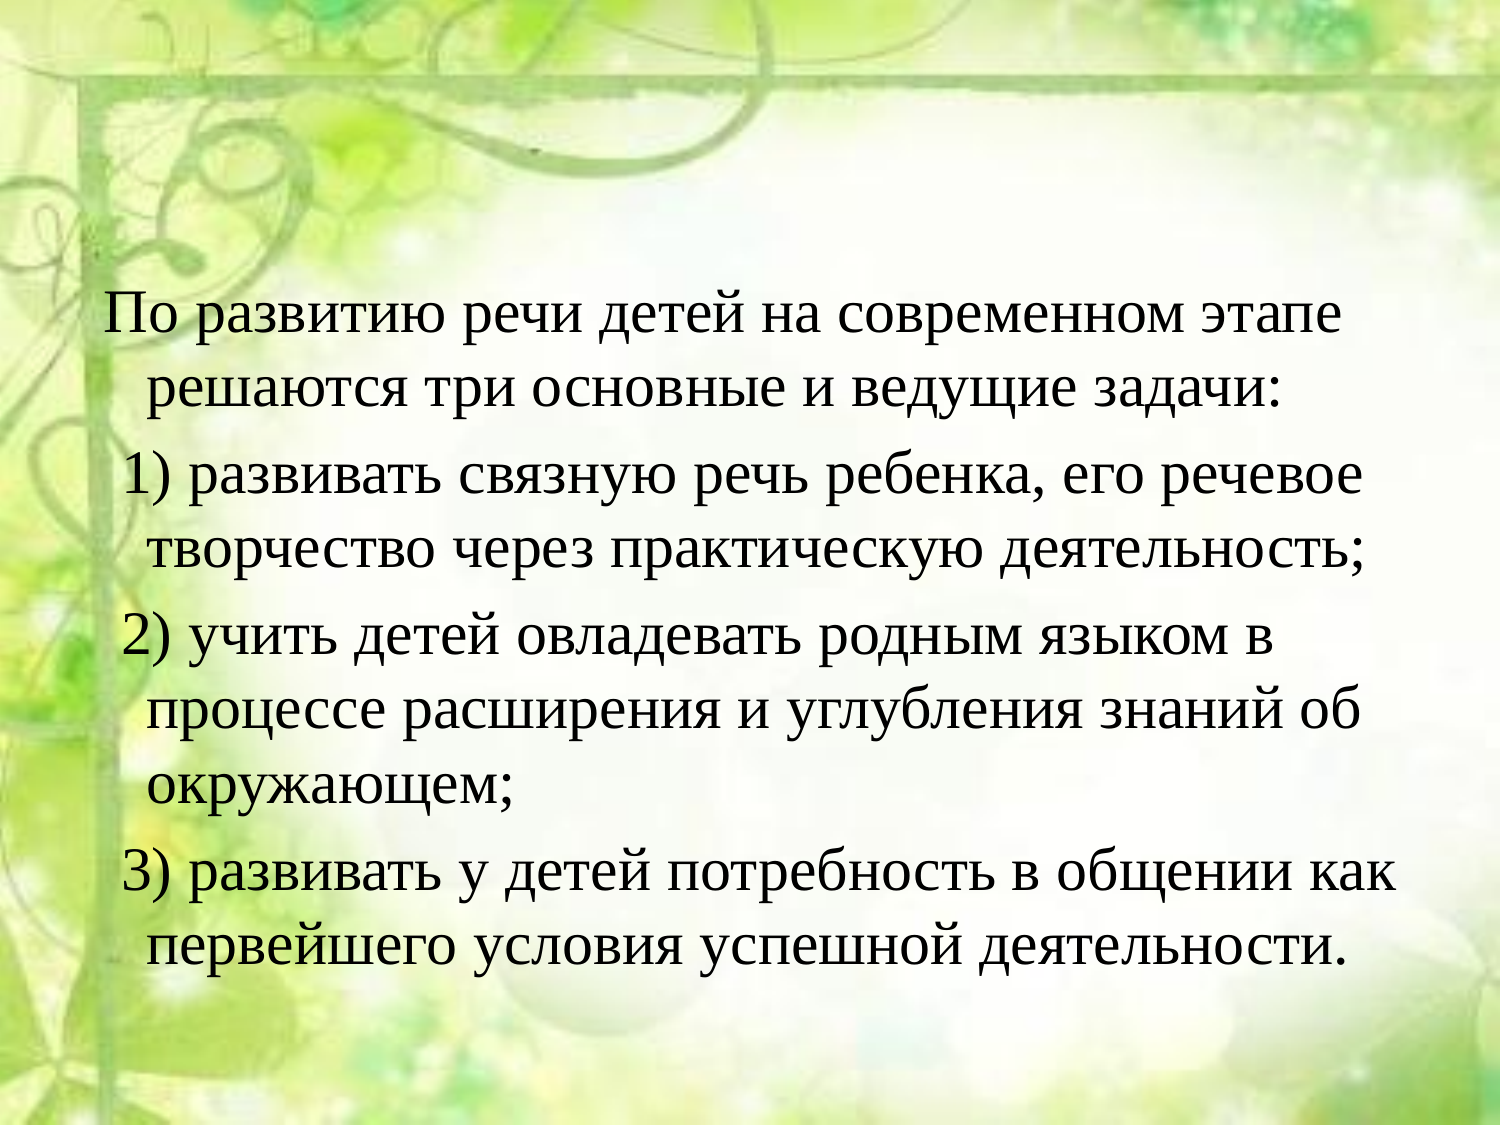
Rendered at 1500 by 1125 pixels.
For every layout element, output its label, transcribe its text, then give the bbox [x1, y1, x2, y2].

list По развитию речи детей на современном этапе решаются три основные и ведущие задачи: 1) развивать связную речь ребенка, его речевое творчество через практическую деятельность; 2) учить детей овладевать родным языком в процессе расширения и углубления знаний об окружающем; 3) развивать у детей потребность в общении как первейшего условия успешной деятельности. [75, 262, 1425, 1005]
picture [0, 0, 1500, 1125]
